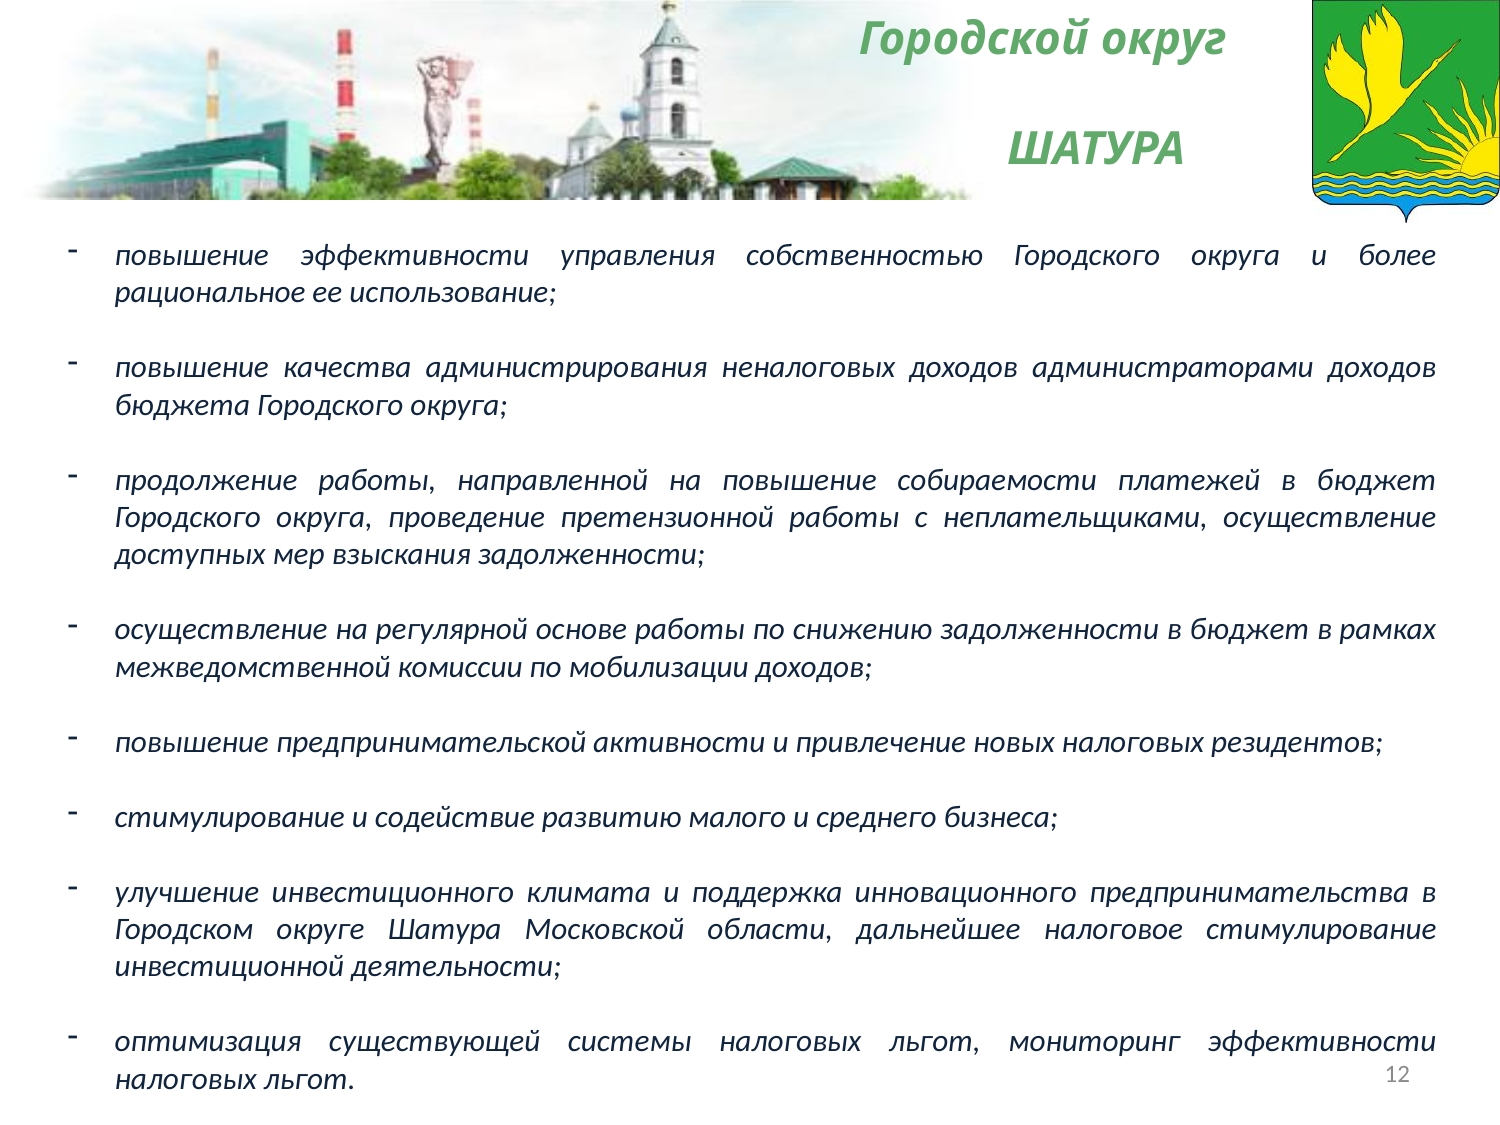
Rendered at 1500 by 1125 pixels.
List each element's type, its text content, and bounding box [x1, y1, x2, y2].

text_box Городской округ ШАТУРА [985, 0, 1310, 181]
text_box повышение эффективности управления собственностью Городского округа и более рациональное ее использование; повышение качества администрирования неналоговых доходов администраторами доходов бюджета Городского округа; продолжение работы, направленной на повышение собираемости платежей в бюджет Городского округа, проведение претензионной работы с неплательщиками, осуществление доступных мер взыскания задолженности; осуществление на регулярной основе работы по снижению задолженности в бюджет в рамках межведомственной комиссии по мобилизации доходов; повышение предпринимательской активности и привлечение новых налоговых резидентов; стимулирование и содействие развитию малого и среднего бизнеса; улучшение инвестиционного климата и поддержка инновационного предпринимательства в Городском округе Шатура Московской области, дальнейшее налоговое стимулирование инвестиционной деятельности; оптимизация существующей системы налоговых льгот, мониторинг эффективности налоговых льгот. [53, 226, 1453, 1125]
picture [1312, 0, 1500, 223]
picture [0, 0, 985, 200]
